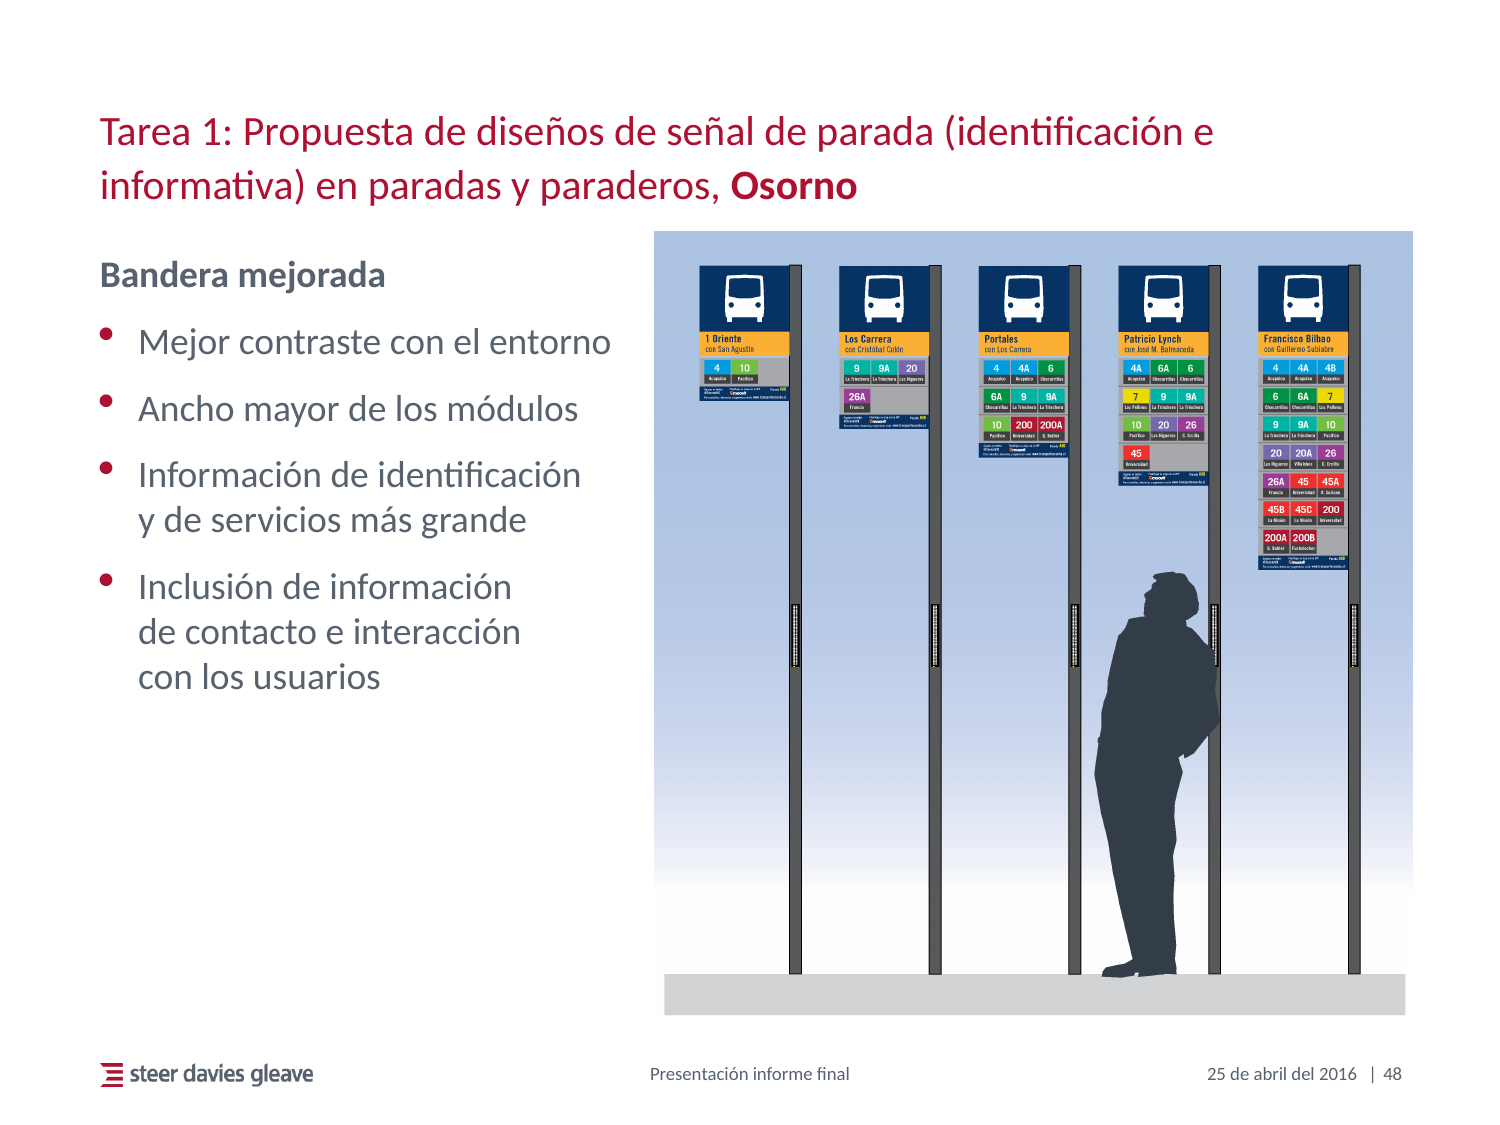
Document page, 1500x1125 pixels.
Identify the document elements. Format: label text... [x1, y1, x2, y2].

title Tarea 1: Propuesta de diseños de señal de parada (identificación e informativa) en paradas y paraderos, Osorno [99, 99, 1402, 220]
footer Presentación informe final [348, 1043, 1152, 1104]
picture [654, 231, 1413, 1019]
slide_number 48 [1364, 1043, 1403, 1104]
slide_number 25 de abril del 2016 [1174, 1043, 1358, 1104]
picture [100, 1063, 313, 1087]
list Bandera mejorada Mejor contraste con el entorno Ancho mayor de los módulos Información de identificación y de servicios más grande Inclusión de información de contacto e interacción con los usuarios [99, 249, 649, 976]
